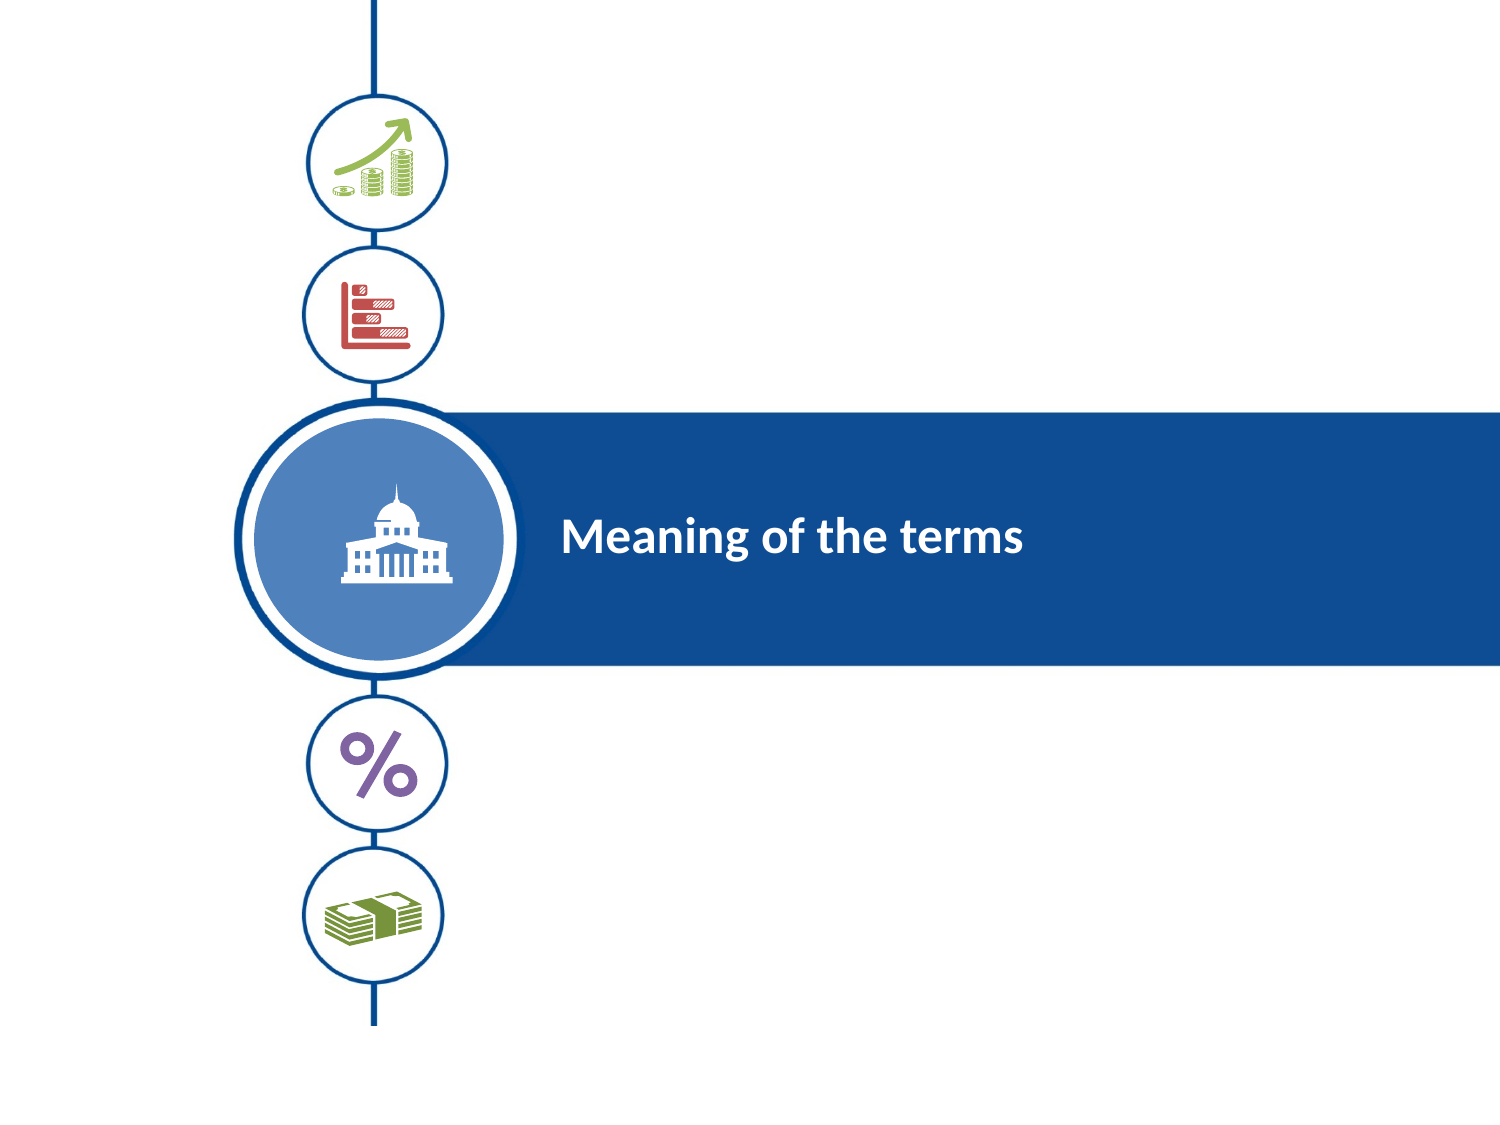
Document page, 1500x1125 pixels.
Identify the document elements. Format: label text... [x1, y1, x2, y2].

text_box [341, 483, 453, 584]
title Meaning of the terms [545, 426, 1466, 640]
picture [0, 0, 1500, 1026]
